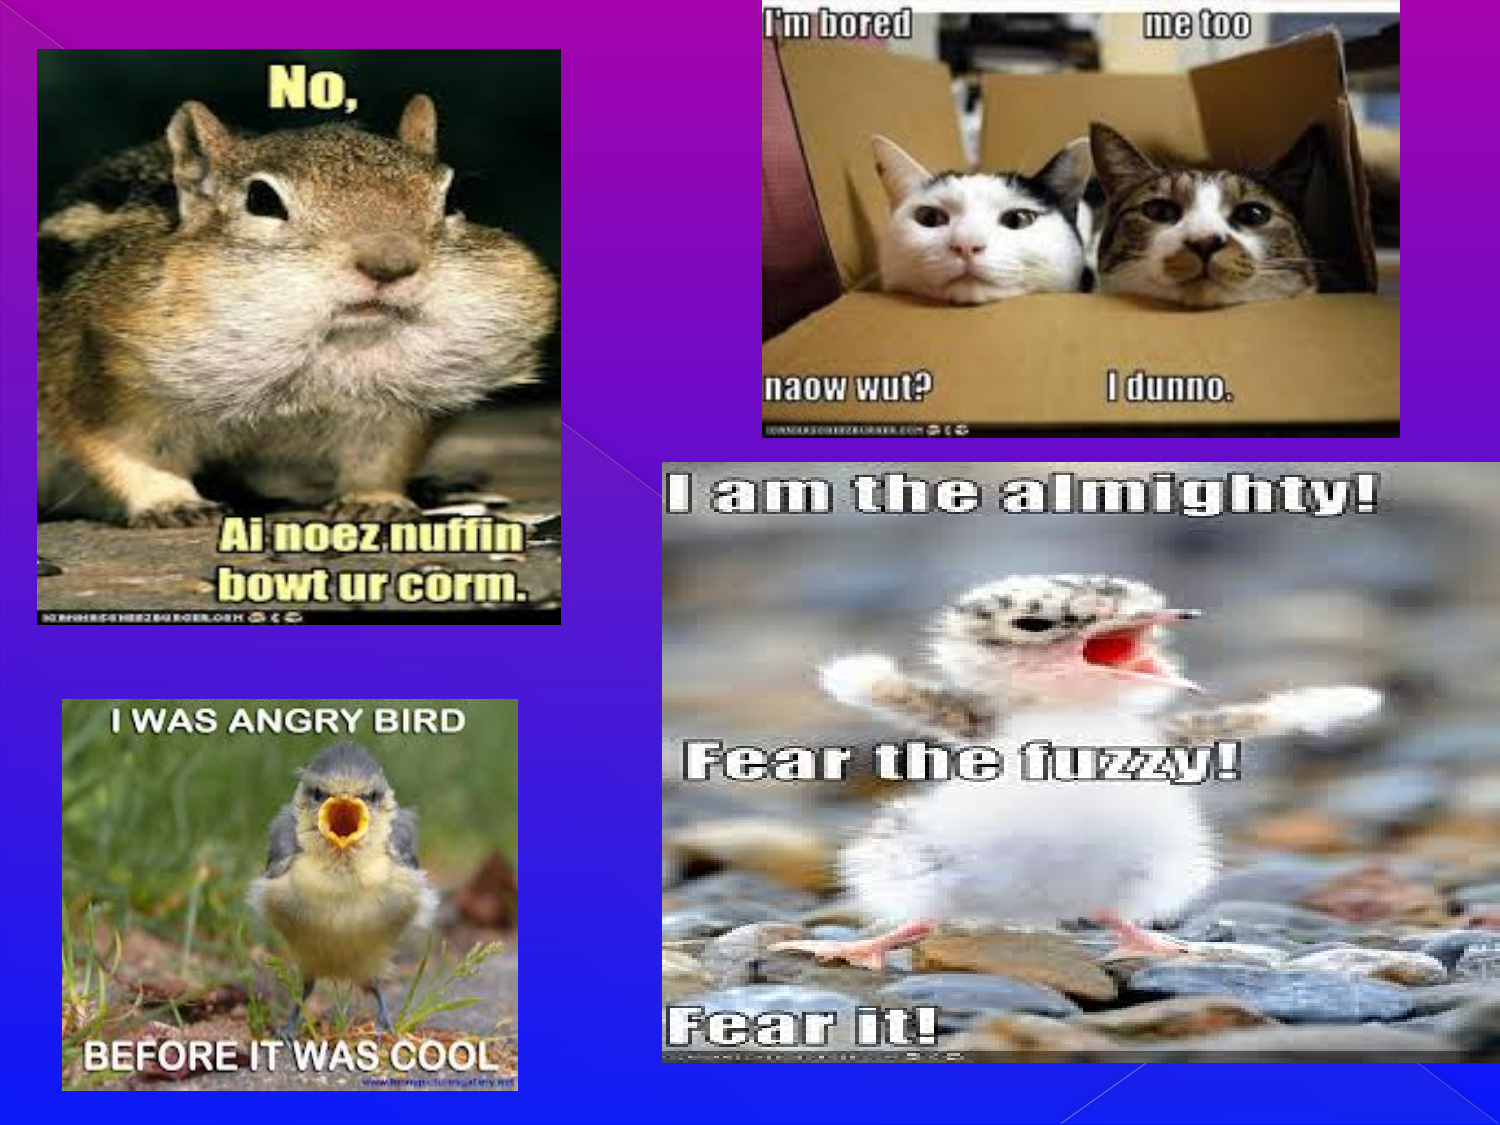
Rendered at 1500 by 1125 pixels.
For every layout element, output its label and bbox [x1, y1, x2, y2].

picture [62, 699, 518, 1091]
picture [662, 462, 1500, 1063]
picture [762, 0, 1401, 438]
picture [37, 49, 562, 626]
